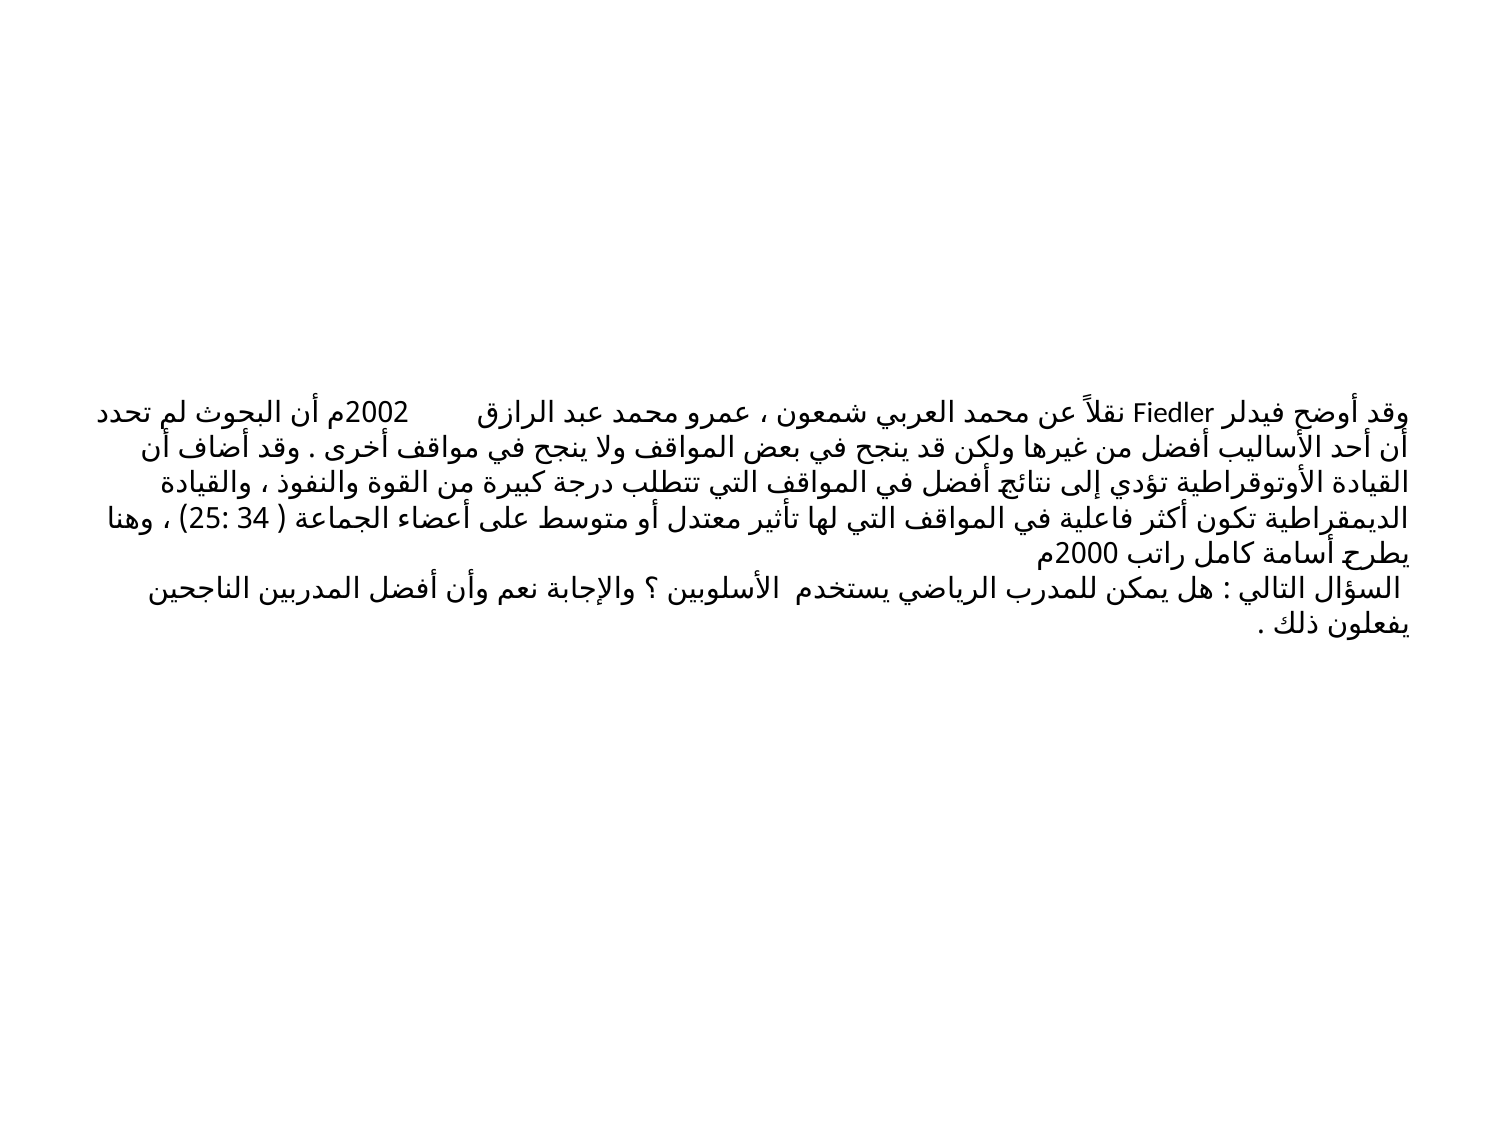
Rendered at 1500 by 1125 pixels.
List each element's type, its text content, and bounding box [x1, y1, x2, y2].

title وقد أوضح فيدلر Fiedler نقلاً عن محمد العربي شمعون ، عمرو محمد عبد الرازق 2002م أن البحوث لم تحدد أن أحد الأساليب أفضل من غيرها ولكن قد ينجح في بعض المواقف ولا ينجح في مواقف أخرى . وقد أضاف أن القيادة الأوتوقراطية تؤدي إلى نتائج أفضل في المواقف التي تتطلب درجة كبيرة من القوة والنفوذ ، والقيادة الديمقراطية تكون أكثر فاعلية في المواقف التي لها تأثير معتدل أو متوسط على أعضاء الجماعة ( 34 :25) ، وهنا يطرح أسامة كامل راتب 2000م السؤال التالي : هل يمكن للمدرب الرياضي يستخدم الأسلوبين ؟ والإجابة نعم وأن أفضل المدربين الناجحين يفعلون ذلك . [75, 45, 1425, 988]
